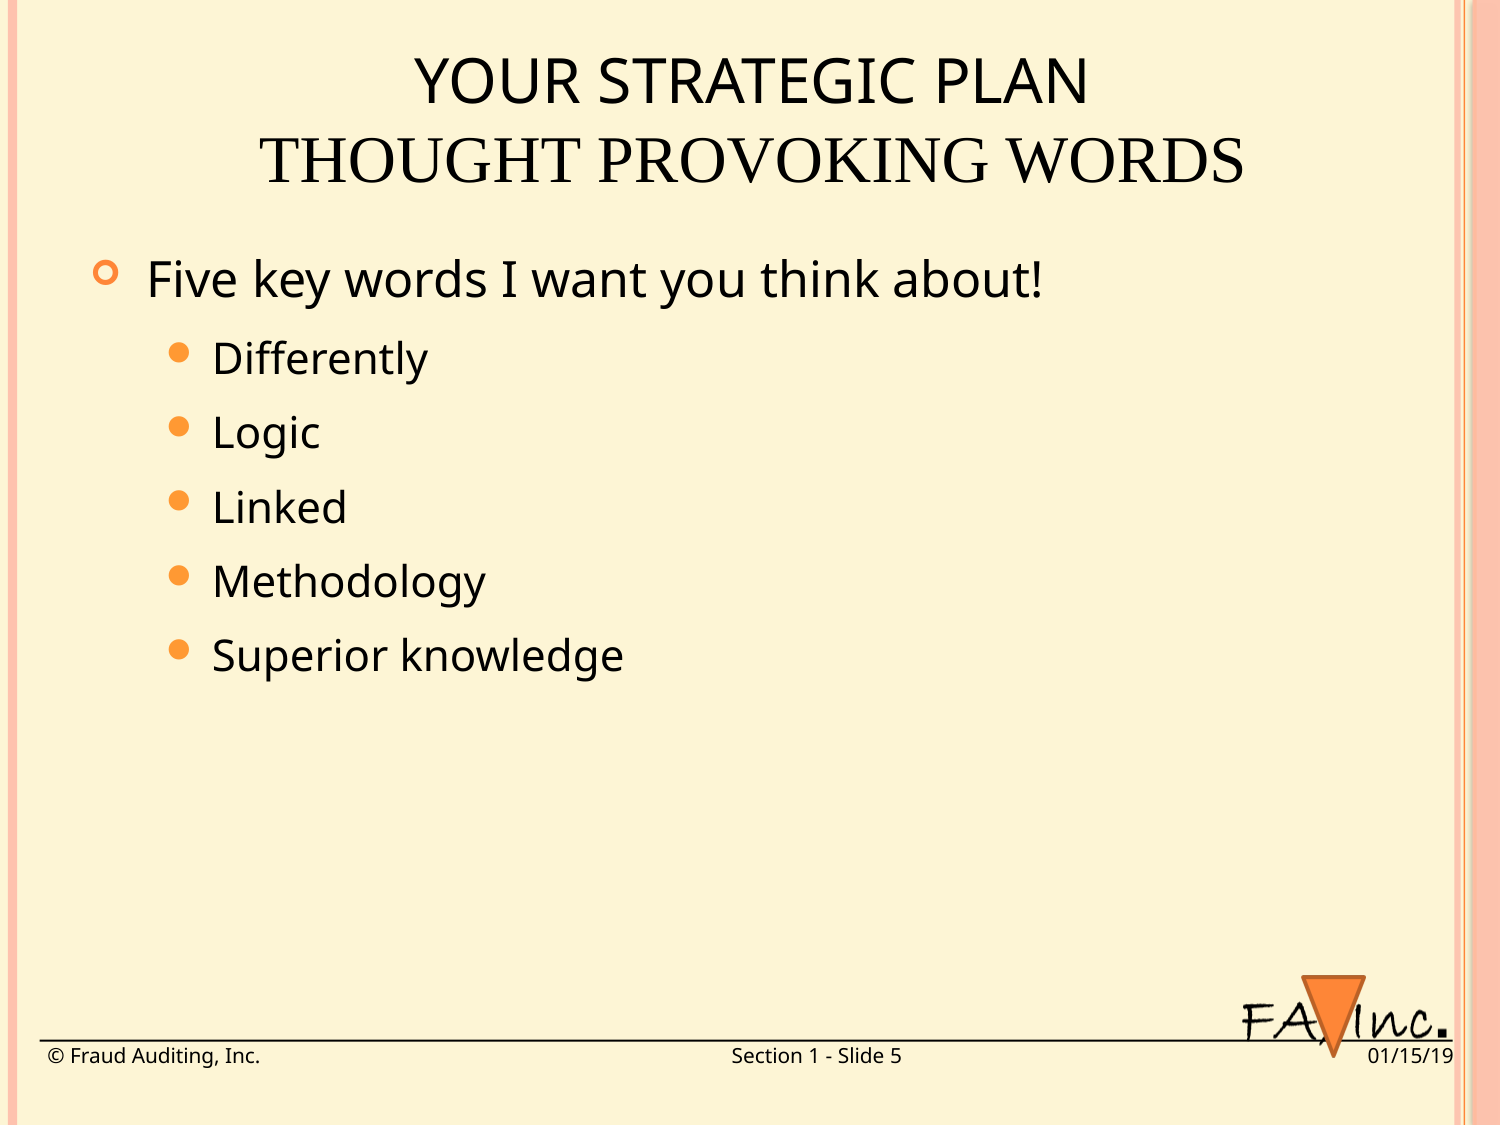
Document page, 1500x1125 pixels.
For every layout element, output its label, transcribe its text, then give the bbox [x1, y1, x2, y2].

list Five key words I want you think about! Differently Logic Linked Methodology Superior knowledge [75, 239, 1428, 1032]
picture [1201, 955, 1489, 1100]
title Your Strategic Plan THOUGHT PROVOKING WORDS [75, 45, 1431, 193]
